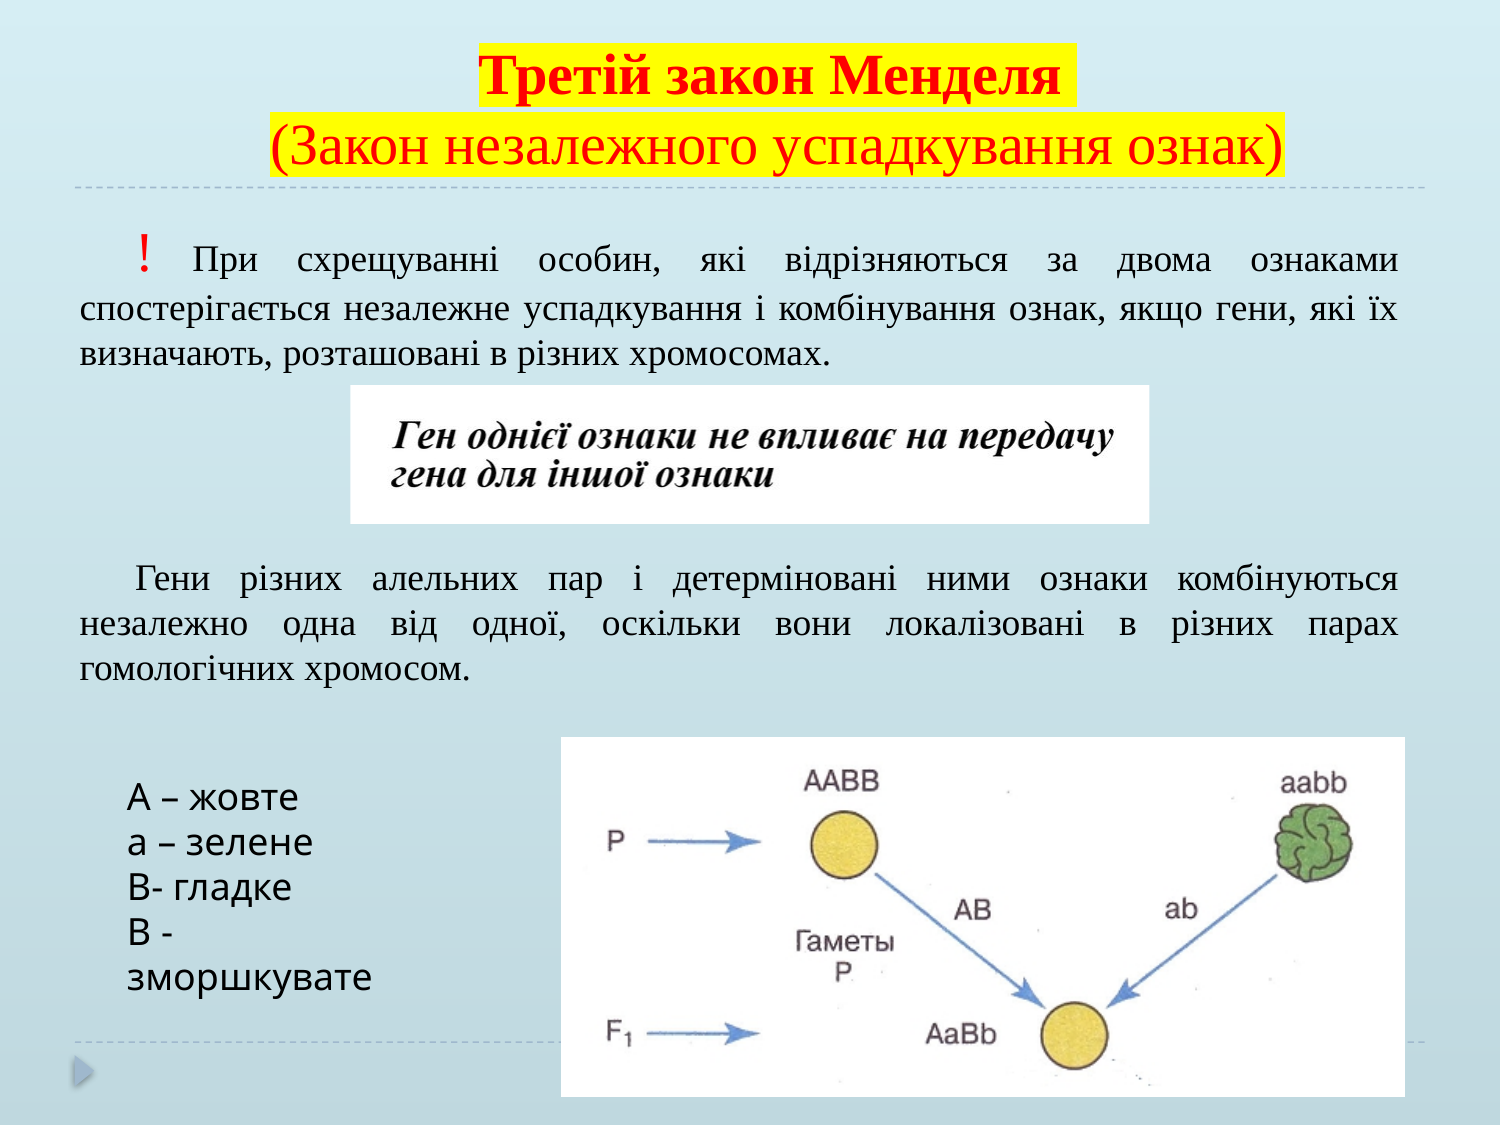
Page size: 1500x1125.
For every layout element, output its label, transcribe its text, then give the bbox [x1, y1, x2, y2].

picture [560, 736, 1405, 1097]
text_box А – жовте а – зелене B- гладке B - зморшкувате [112, 765, 443, 1005]
title Третій закон Менделя (Закон незалежного успадкування ознак) [75, 4, 1425, 208]
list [350, 385, 1150, 524]
text_box ! При схрещуванні особин, які відрізняються за двома ознаками спостерігається незалежне успадкування і комбінування ознак, якщо гени, які їх визначають, розташовані в різних хромосомах. Гени різних алельних пар і детерміновані ними ознаки комбінуються незалежно одна від одної, оскільки вони локалізовані в різних парах гомологічних хромосом. [64, 208, 1415, 729]
